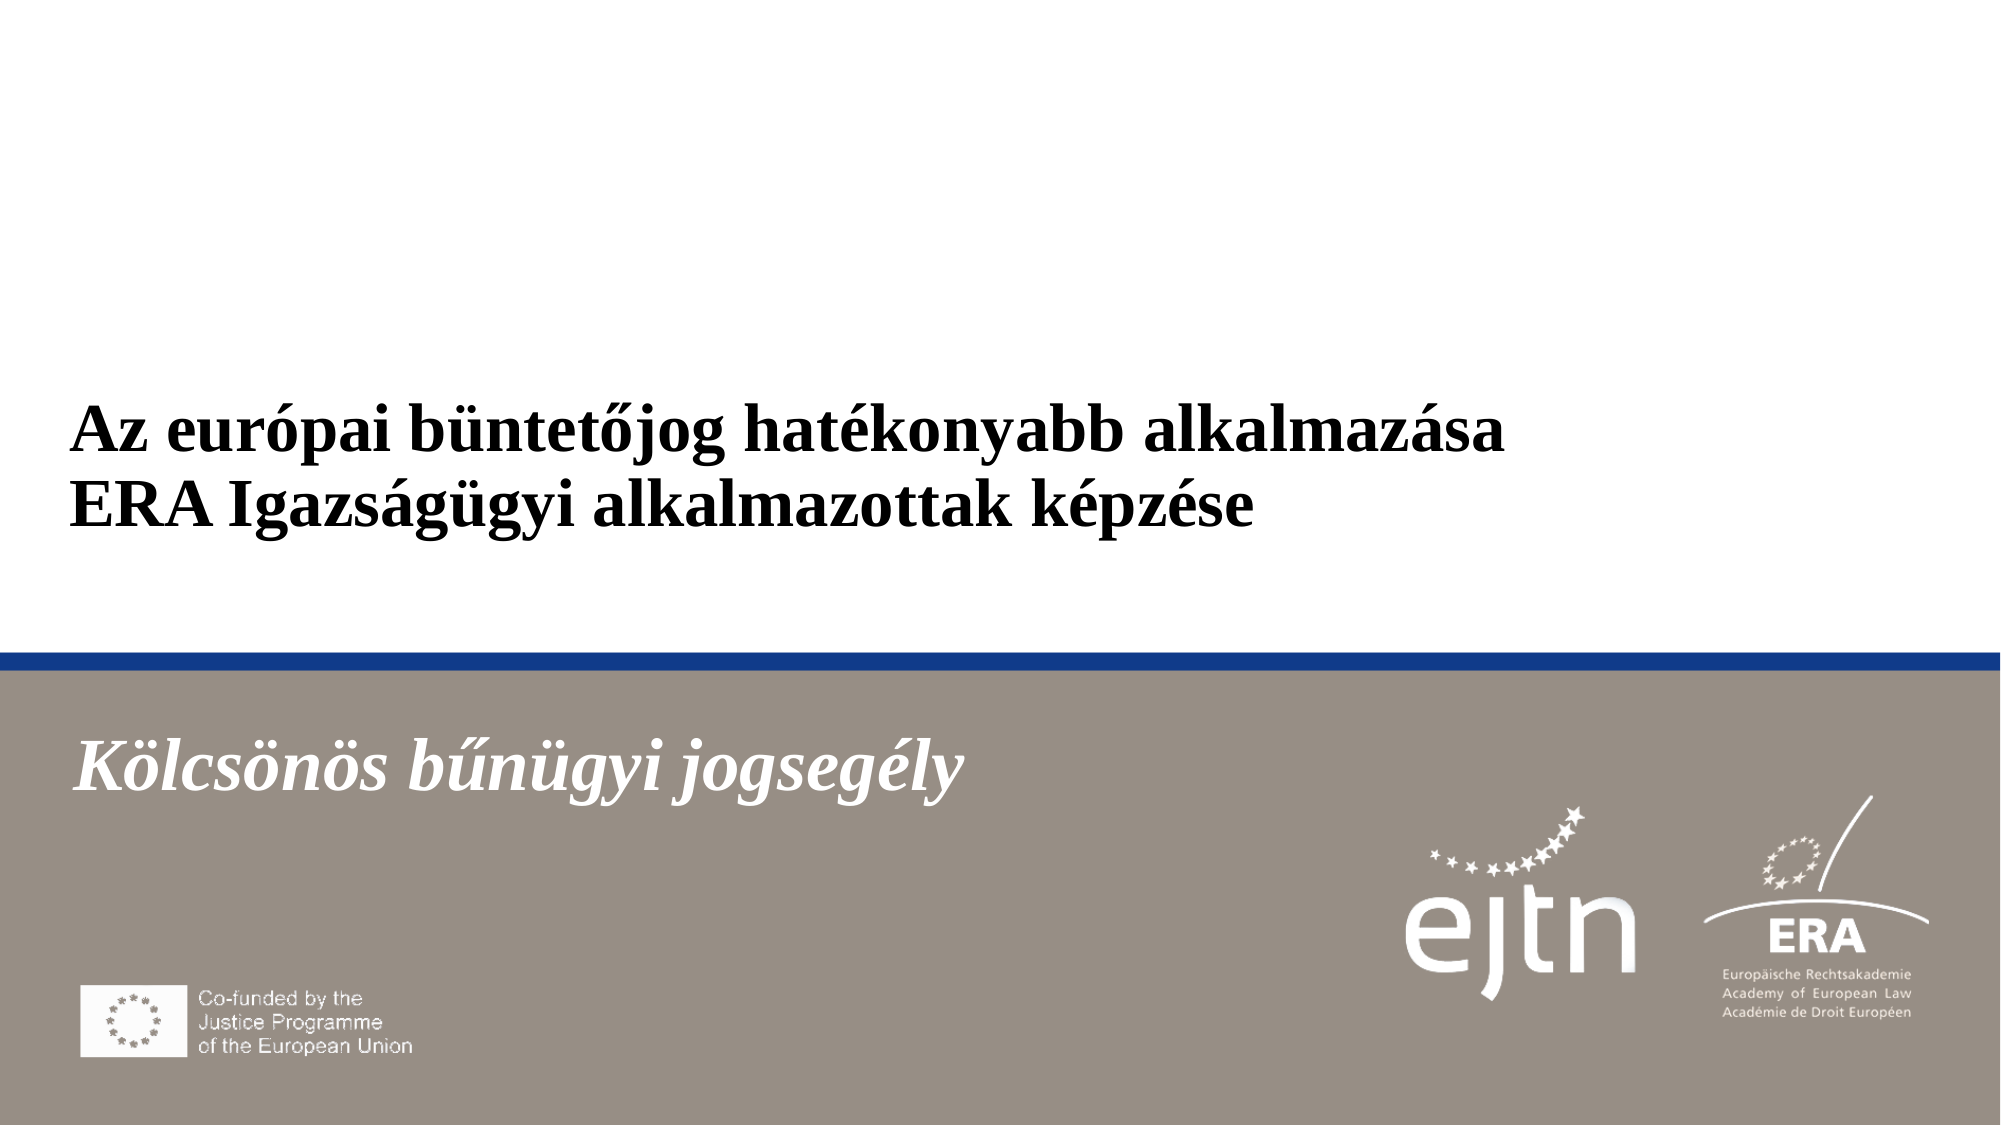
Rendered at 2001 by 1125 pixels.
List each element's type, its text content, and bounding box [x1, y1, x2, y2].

picture [0, 0, 2001, 1125]
title Az európai büntetőjog hatékonyabb alkalmazása ERA Igazságügyi alkalmazottak képzése [54, 374, 1555, 634]
text_box Kölcsönös bűnügyi jogsegély [58, 708, 980, 813]
